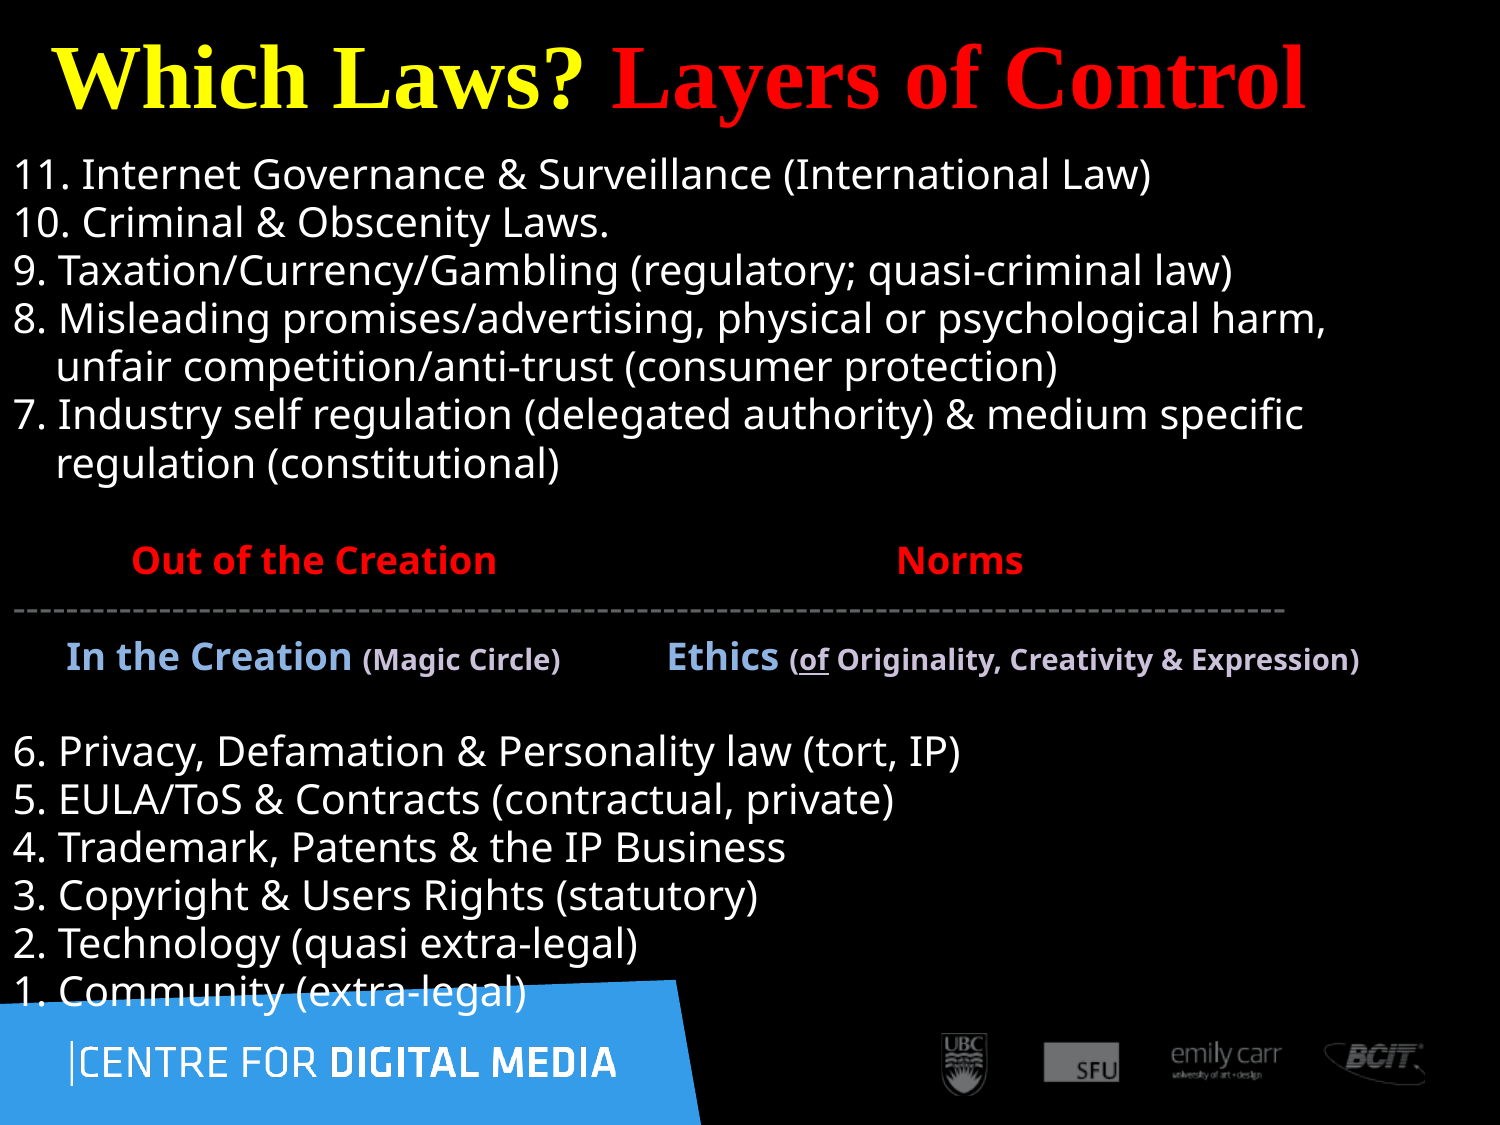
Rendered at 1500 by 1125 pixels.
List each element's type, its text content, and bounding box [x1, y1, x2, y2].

title Which Laws? Layers of Control [0, 0, 1500, 145]
list 11. Internet Governance & Surveillance (International Law) 10. Criminal & Obscenity Laws. 9. Taxation/Currency/Gambling (regulatory; quasi-criminal law) 8. Misleading promises/advertising, physical or psychological harm, unfair competition/anti-trust (consumer protection) 7. Industry self regulation (delegated authority) & medium specific regulation (constitutional) Out of the Creation Norms ------------------------------------------------------------------------------------------------ In the Creation (Magic Circle) Ethics (of Originality, Creativity & Expression) 6. Privacy, Defamation & Personality law (tort, IP) 5. EULA/ToS & Contracts (contractual, private) 4. Trademark, Patents & the IP Business 3. Copyright & Users Rights (statutory) 2. Technology (quasi extra-legal) 1. Community (extra-legal) [0, 145, 1500, 1035]
text_box [917, 83, 948, 146]
